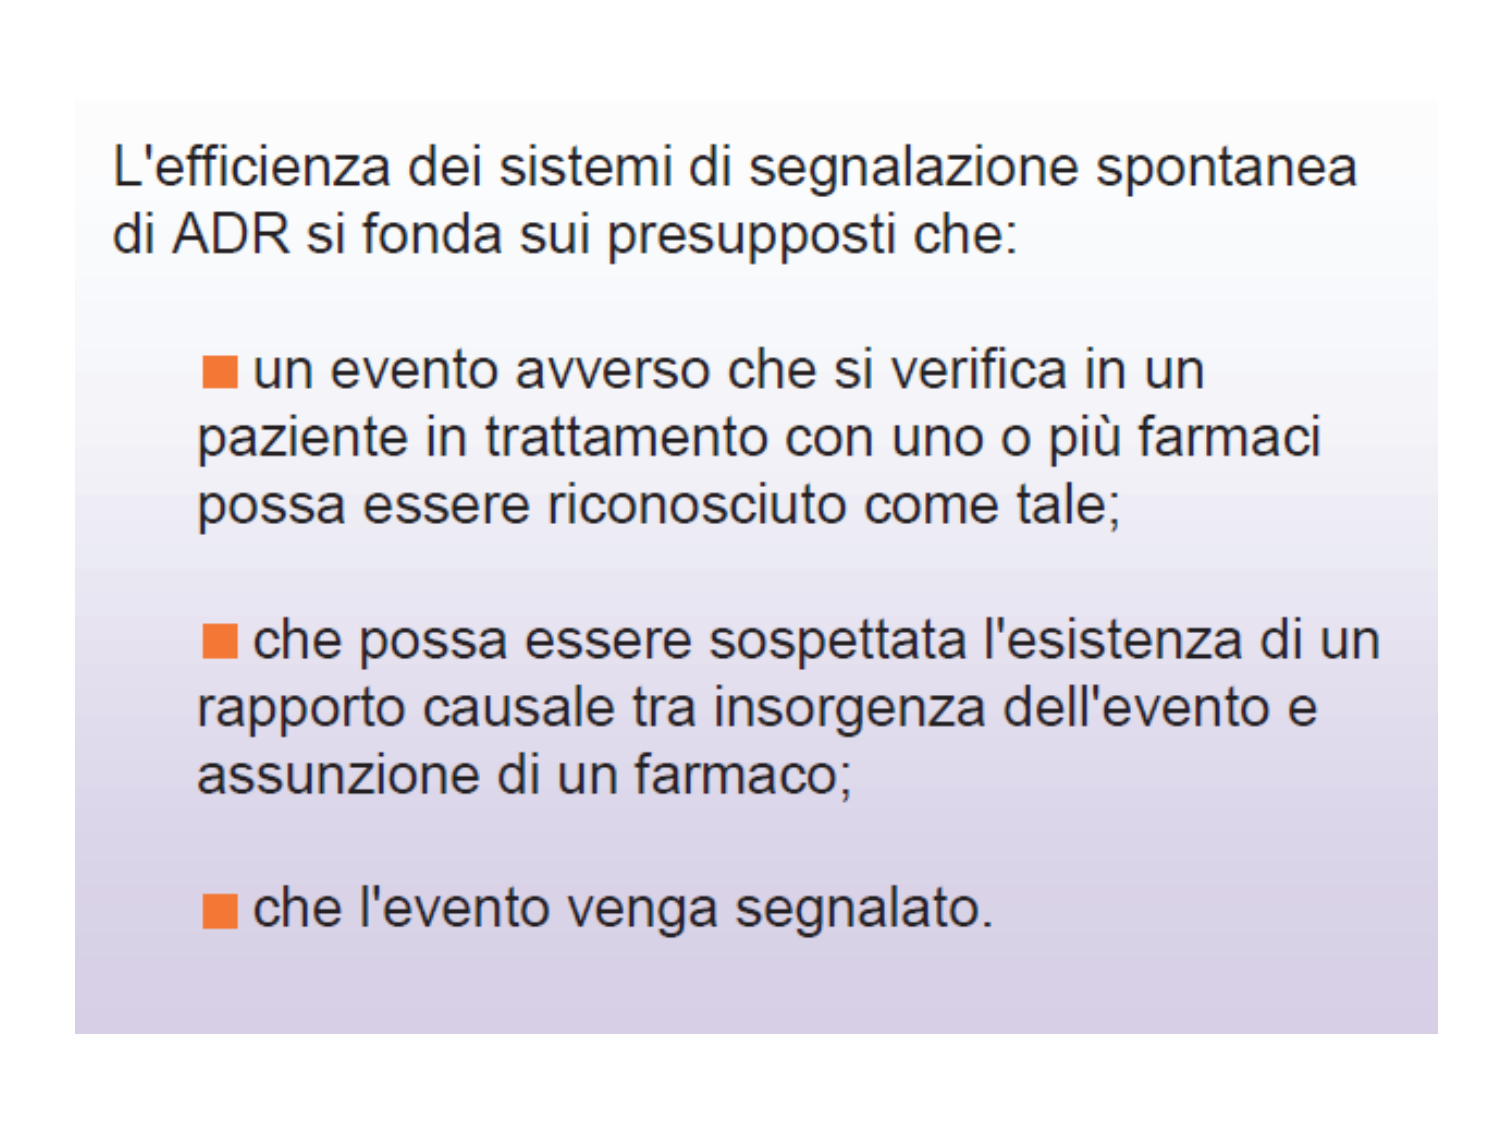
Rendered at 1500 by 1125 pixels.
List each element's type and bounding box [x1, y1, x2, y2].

picture [74, 99, 1438, 1034]
